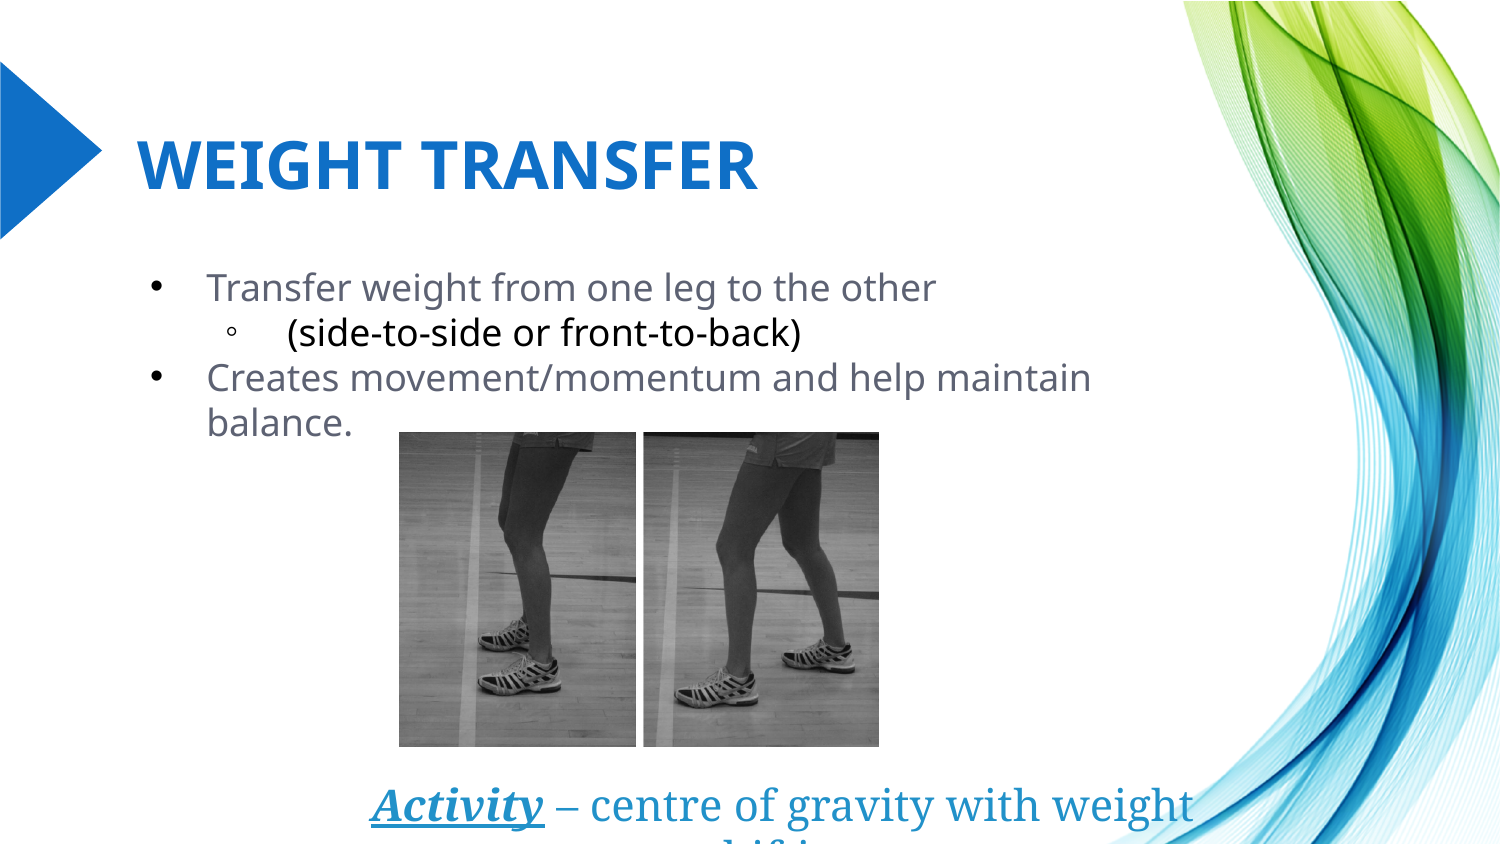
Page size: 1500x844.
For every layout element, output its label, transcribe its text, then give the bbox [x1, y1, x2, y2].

title WEIGHT TRANSFER [137, 101, 1363, 224]
picture [399, 431, 879, 747]
picture [1051, 2, 1500, 844]
list Transfer weight from one leg to the other (side-to-side or front-to-back) Creates movement/momentum and help maintain balance. [137, 263, 1248, 763]
text_box Activity – centre of gravity with weight shifting [243, 769, 1247, 844]
